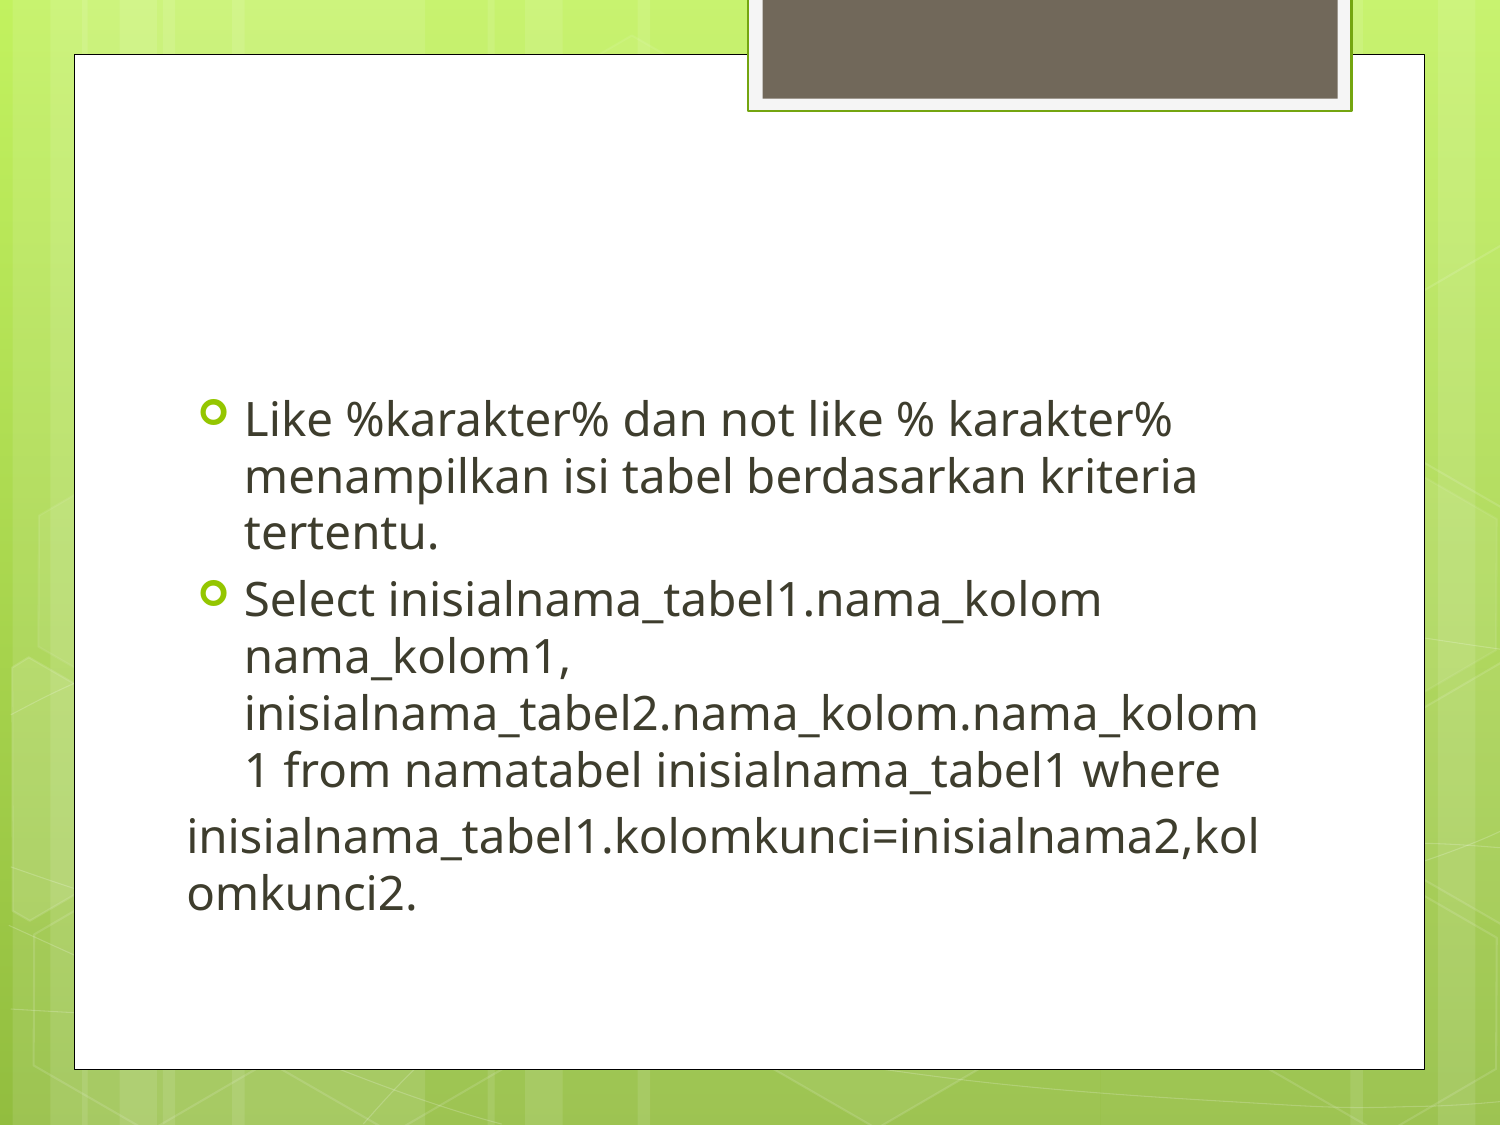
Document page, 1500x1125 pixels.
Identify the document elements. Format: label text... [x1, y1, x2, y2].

list Like %karakter% dan not like % karakter% menampilkan isi tabel berdasarkan kriteria tertentu. Select inisialnama_tabel1.nama_kolom nama_kolom1, inisialnama_tabel2.nama_kolom.nama_kolom1 from namatabel inisialnama_tabel1 where inisialnama_tabel1.kolomkunci=inisialnama2,kolomkunci2. [171, 381, 1283, 957]
